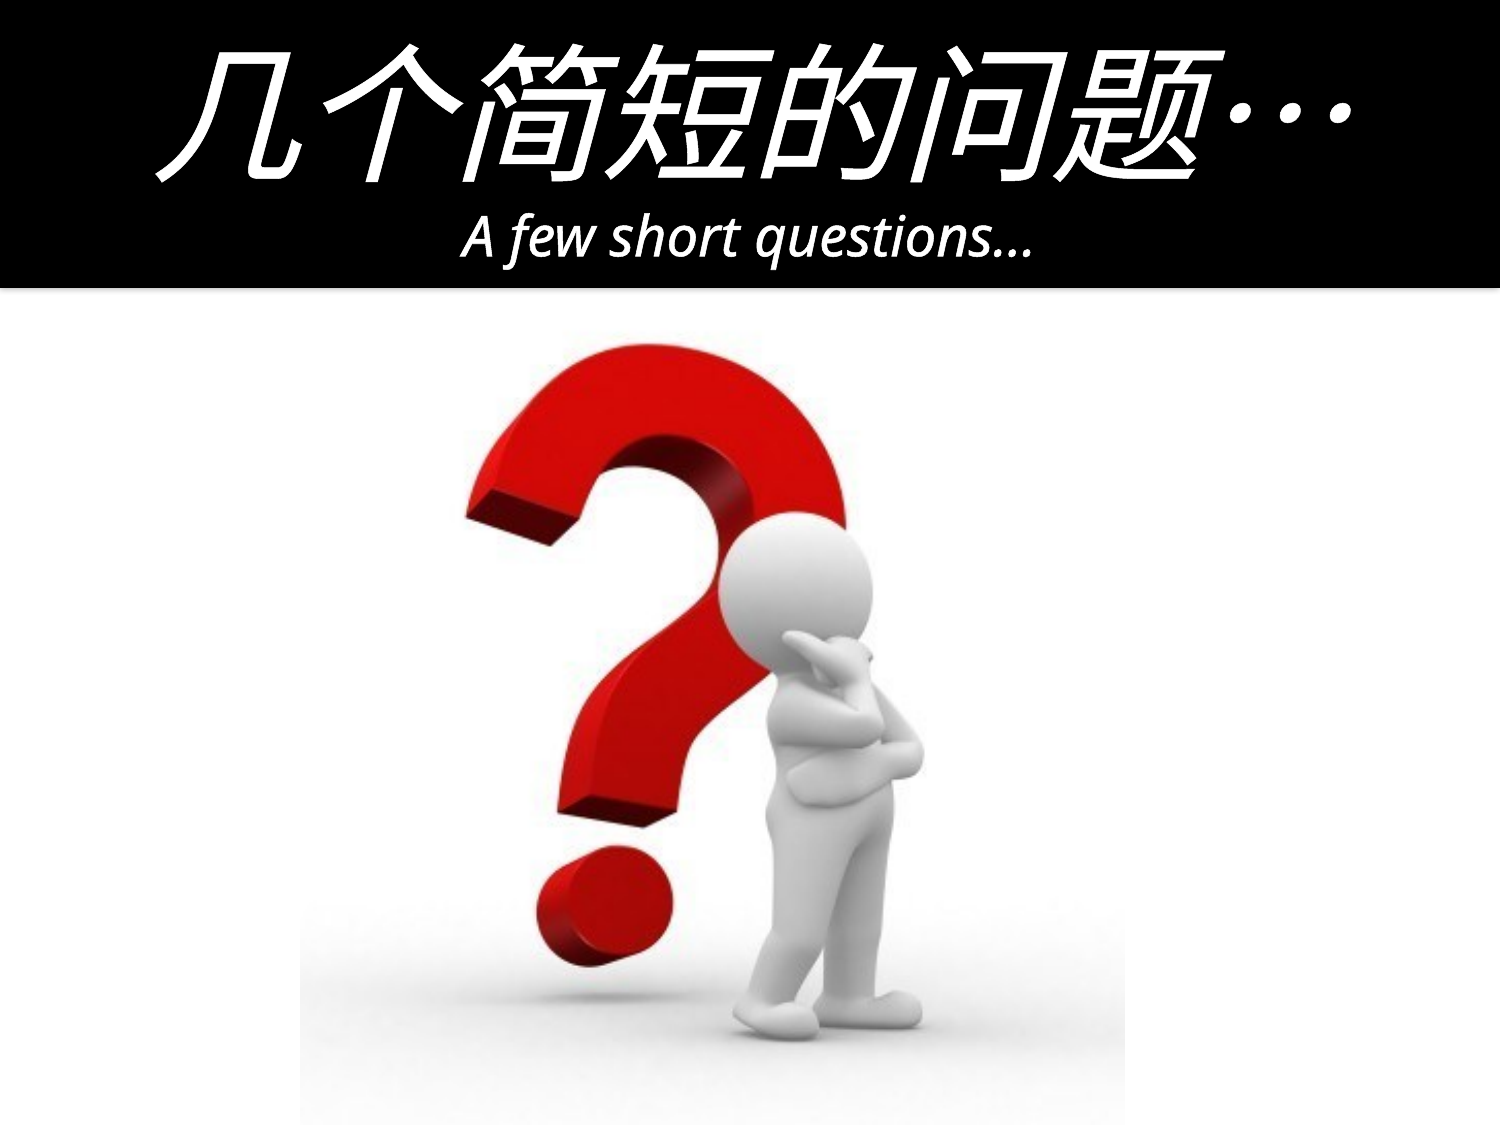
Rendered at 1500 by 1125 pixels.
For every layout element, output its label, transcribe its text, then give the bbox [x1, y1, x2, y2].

picture [299, 299, 1126, 1125]
title 几个简短的问题… A few short questions… [0, 0, 1500, 288]
